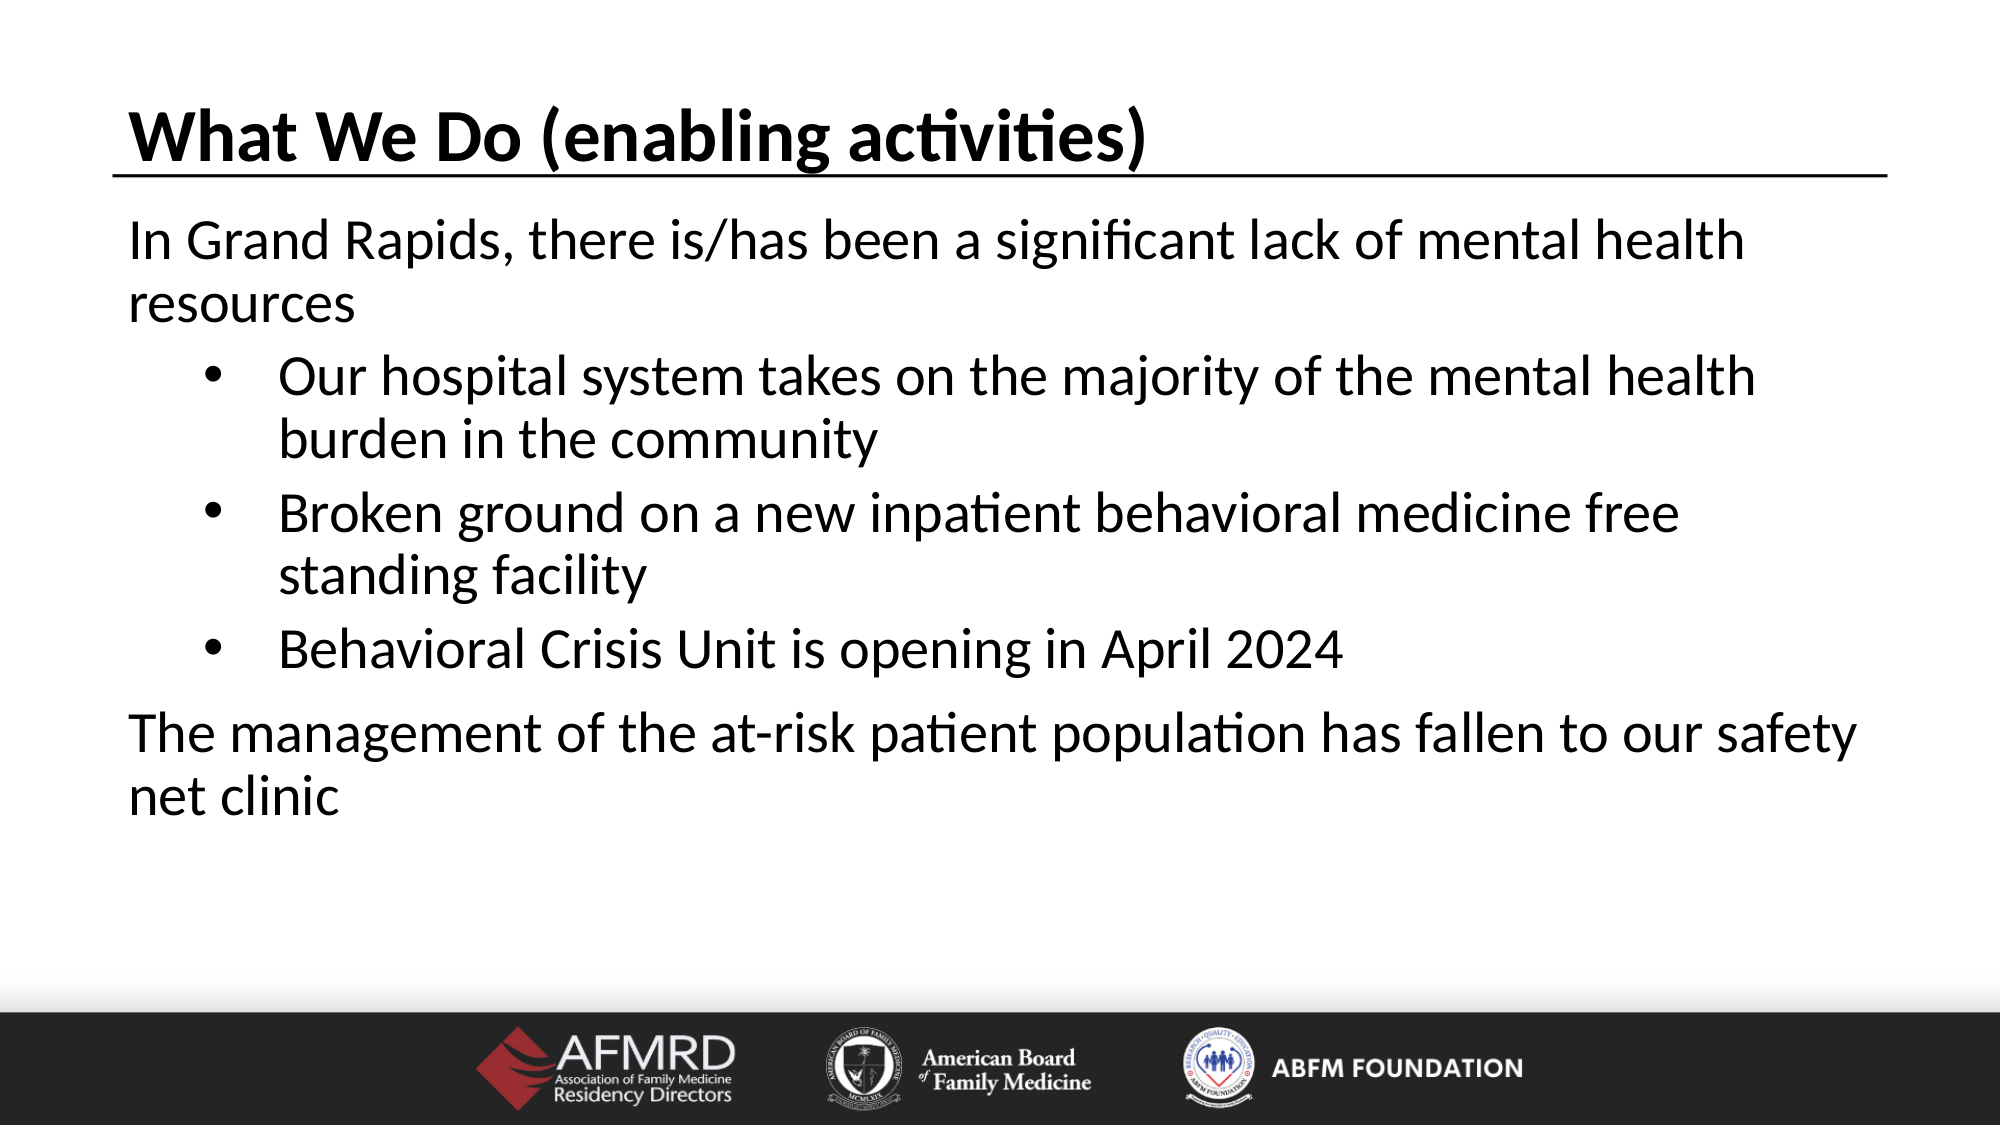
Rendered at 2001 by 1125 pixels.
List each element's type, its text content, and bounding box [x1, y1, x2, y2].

picture [0, 0, 2000, 1125]
list In Grand Rapids, there is/has been a significant lack of mental health resources Our hospital system takes on the majority of the mental health burden in the community Broken ground on a new inpatient behavioral medicine free standing facility Behavioral Crisis Unit is opening in April 2024 The management of the at-risk patient population has fallen to our safety net clinic [113, 201, 1887, 973]
list What We Do (enabling activities) [113, 89, 1887, 173]
